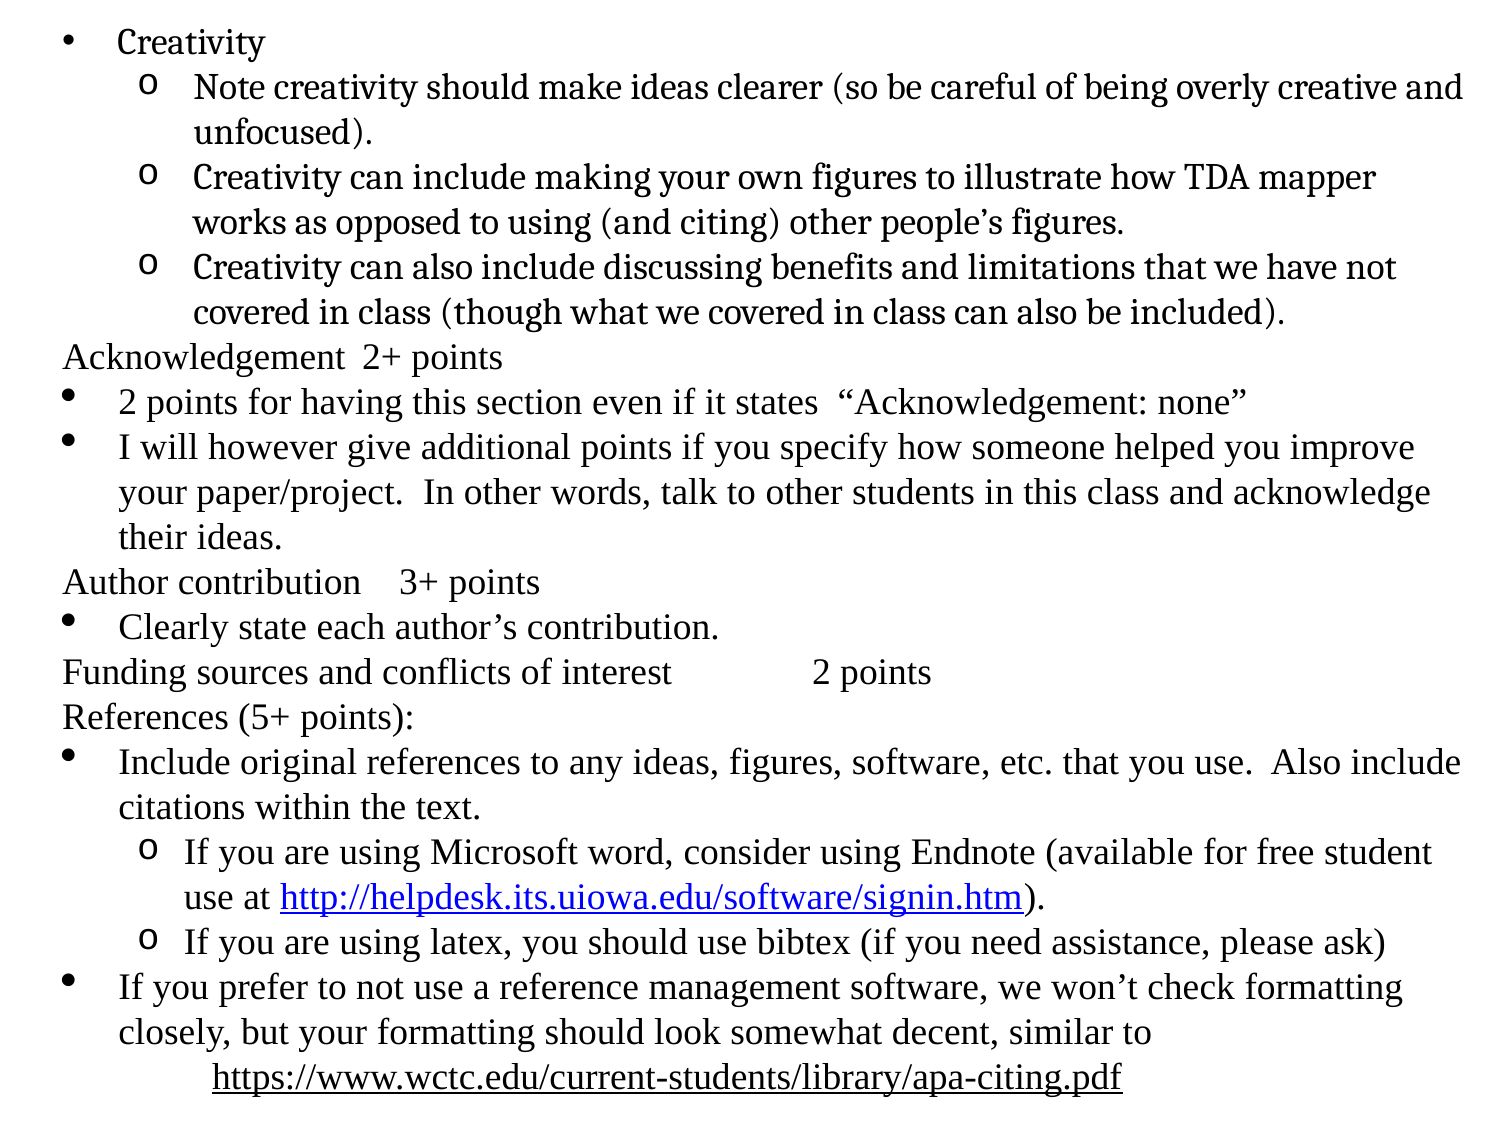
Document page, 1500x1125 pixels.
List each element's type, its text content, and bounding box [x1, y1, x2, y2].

text_box Creativity Note creativity should make ideas clearer (so be careful of being overly creative and unfocused). Creativity can include making your own figures to illustrate how TDA mapper works as opposed to using (and citing) other people’s figures. Creativity can also include discussing benefits and limitations that we have not covered in class (though what we covered in class can also be included). Acknowledgement 2+ points 2 points for having this section even if it states “Acknowledgement: none” I will however give additional points if you specify how someone helped you improve your paper/project. In other words, talk to other students in this class and acknowledge their ideas. Author contribution 3+ points Clearly state each author’s contribution. Funding sources and conflicts of interest 2 points References (5+ points): Include original references to any ideas, figures, software, etc. that you use. Also include citations within the text. If you are using Microsoft word, consider using Endnote (available for free student use at http://helpdesk.its.uiowa.edu/software/signin.htm). If you are using latex, you should use bibtex (if you need assistance, please ask) If you prefer to not use a reference management software, we won’t check formatting closely, but your formatting should look somewhat decent, similar to https://www.wctc.edu/current-students/library/apa-citing.pdf [47, 9, 1489, 1125]
